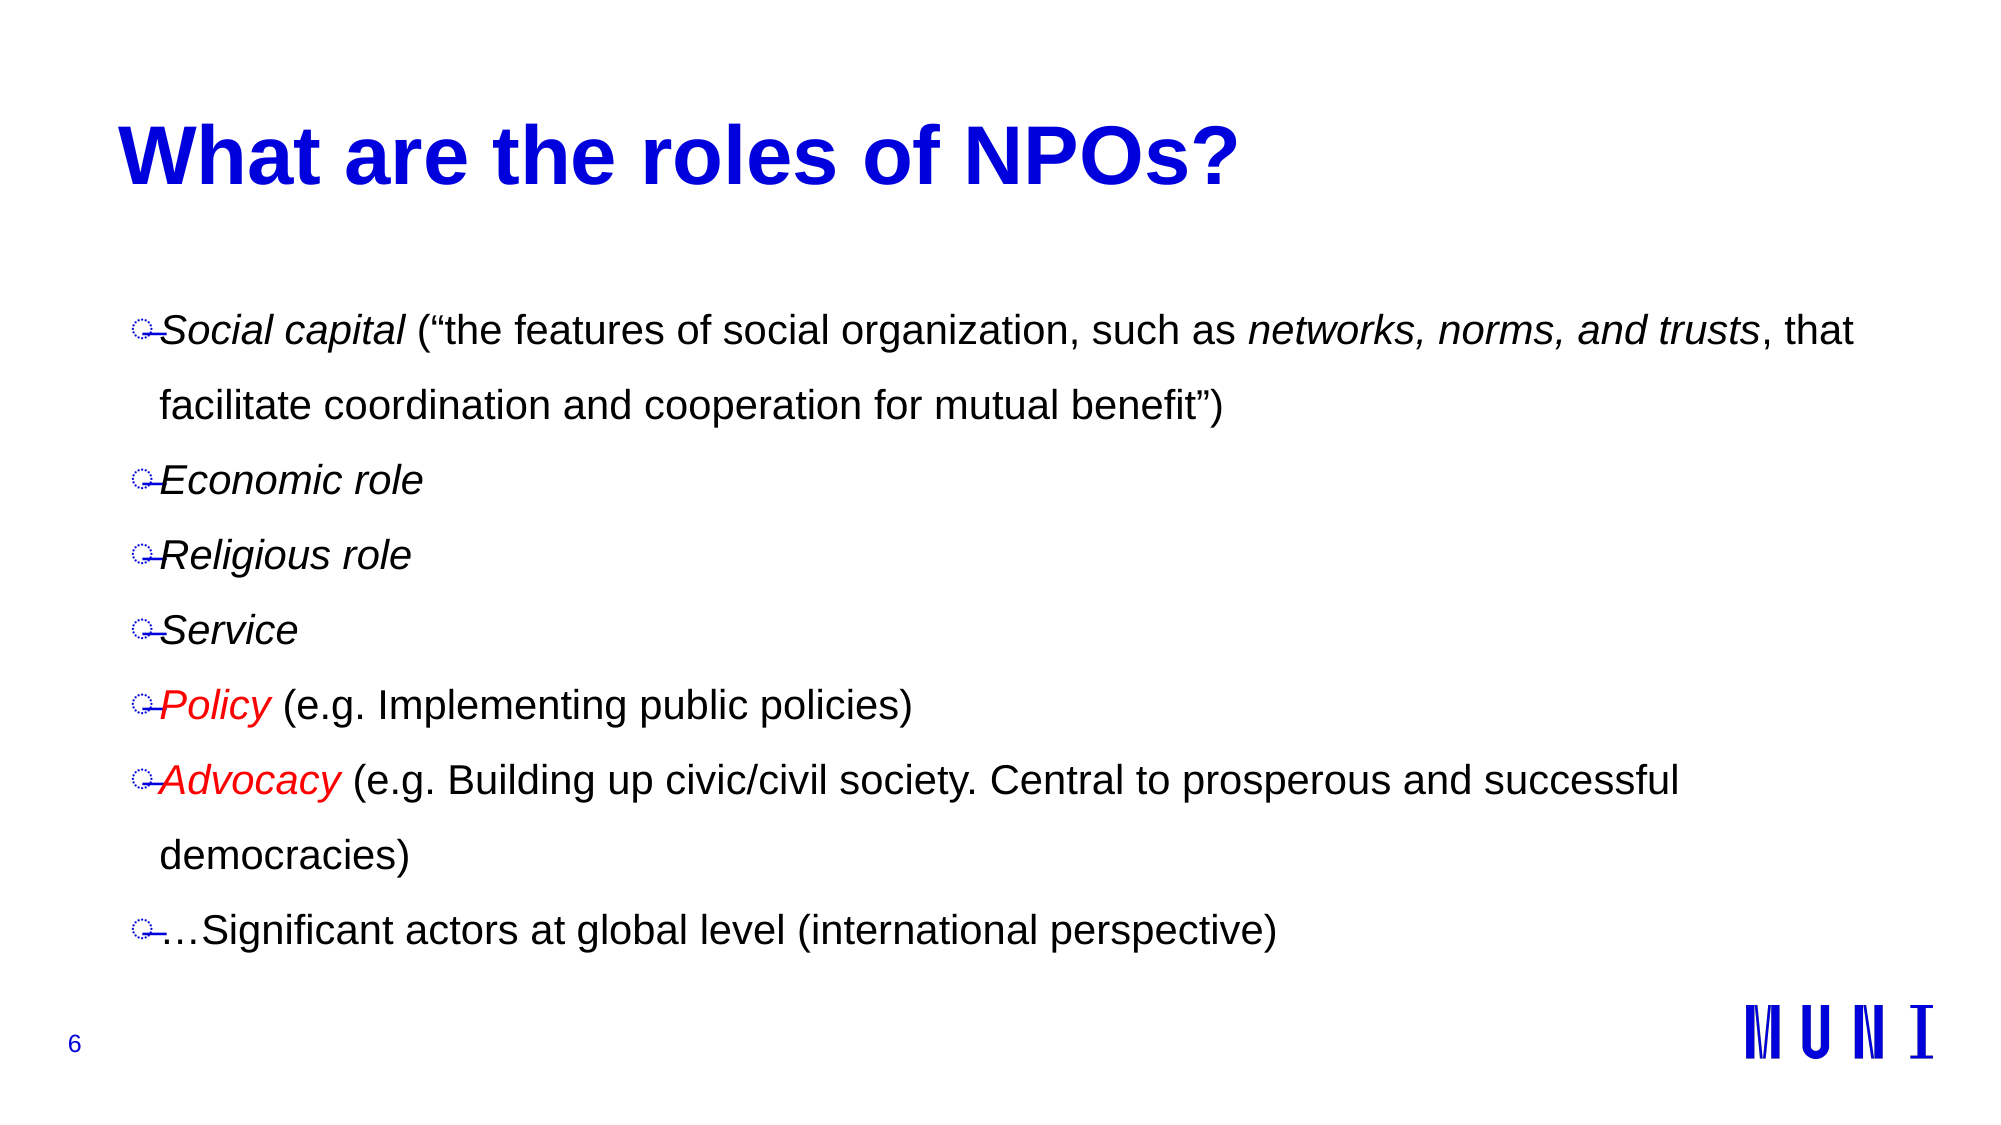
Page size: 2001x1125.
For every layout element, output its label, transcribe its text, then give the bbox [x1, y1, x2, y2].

picture [1746, 1005, 1933, 1059]
list Social capital (“the features of social organization, such as networks, norms, and trusts, that facilitate coordination and cooperation for mutual benefit”) Economic role Religious role Service Policy (e.g. Implementing public policies) Advocacy (e.g. Building up civic/civil society. Central to prosperous and successful democracies) …Significant actors at global level (international perspective) [118, 277, 1883, 957]
title What are the roles of NPOs? [118, 118, 1883, 193]
slide_number 6 [67, 1021, 110, 1063]
